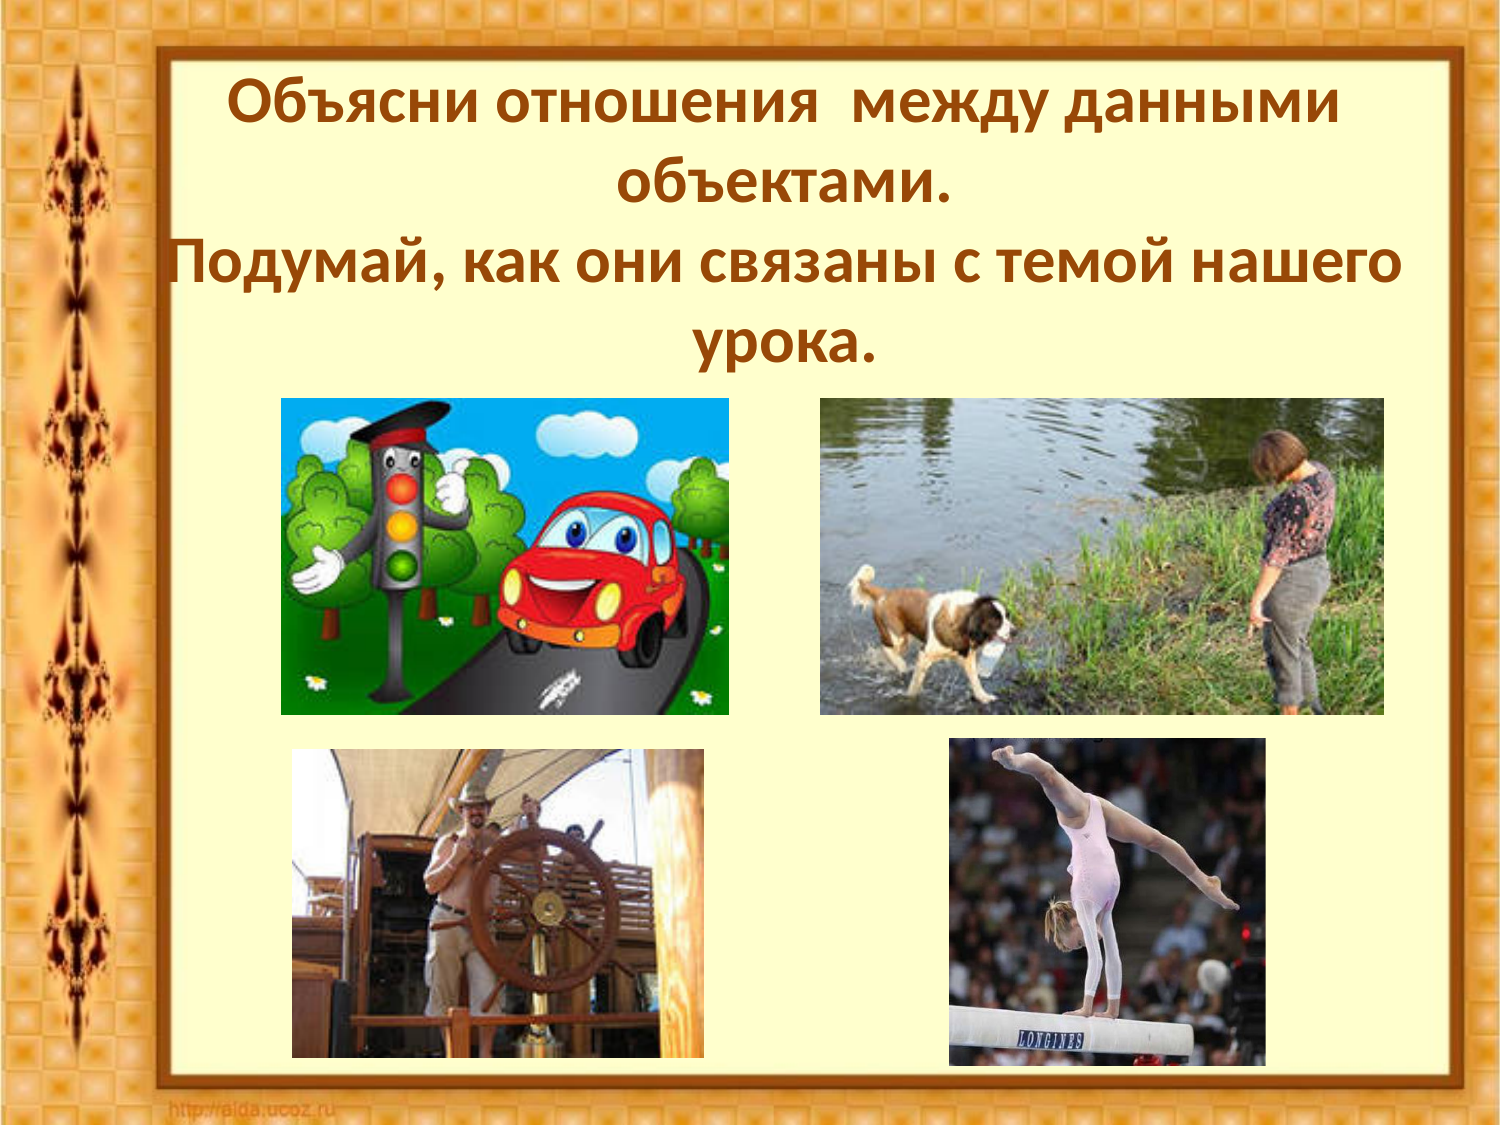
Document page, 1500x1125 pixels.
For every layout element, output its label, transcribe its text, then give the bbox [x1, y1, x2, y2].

picture [0, 0, 1500, 1125]
title Объясни отношения между данными объектами. Подумай, как они связаны с темой нашего урока. [117, 70, 1454, 362]
